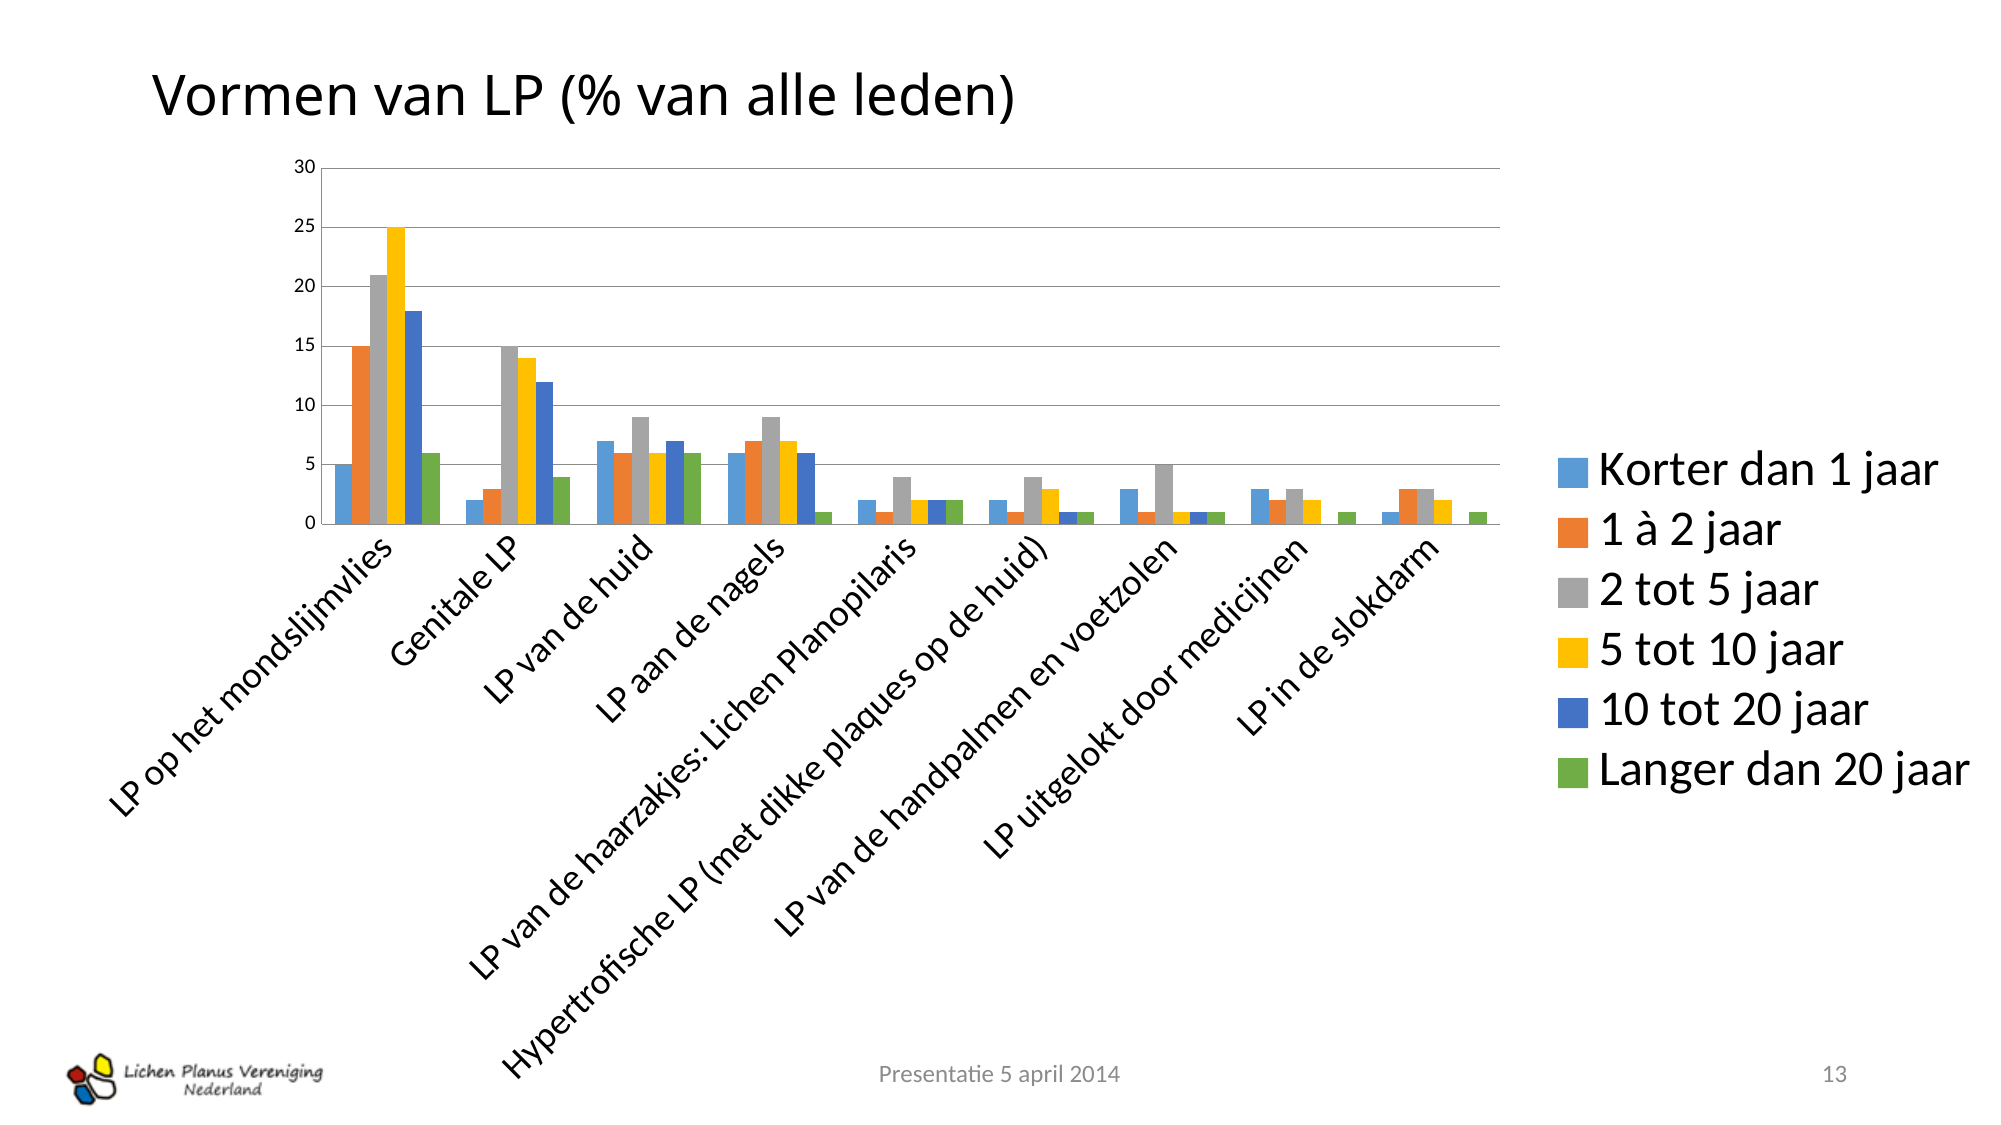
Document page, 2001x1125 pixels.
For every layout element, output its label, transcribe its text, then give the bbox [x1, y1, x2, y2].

picture [62, 1051, 331, 1108]
chart [69, 138, 2000, 1108]
title Vormen van LP (% van alle leden) [137, 59, 1863, 136]
